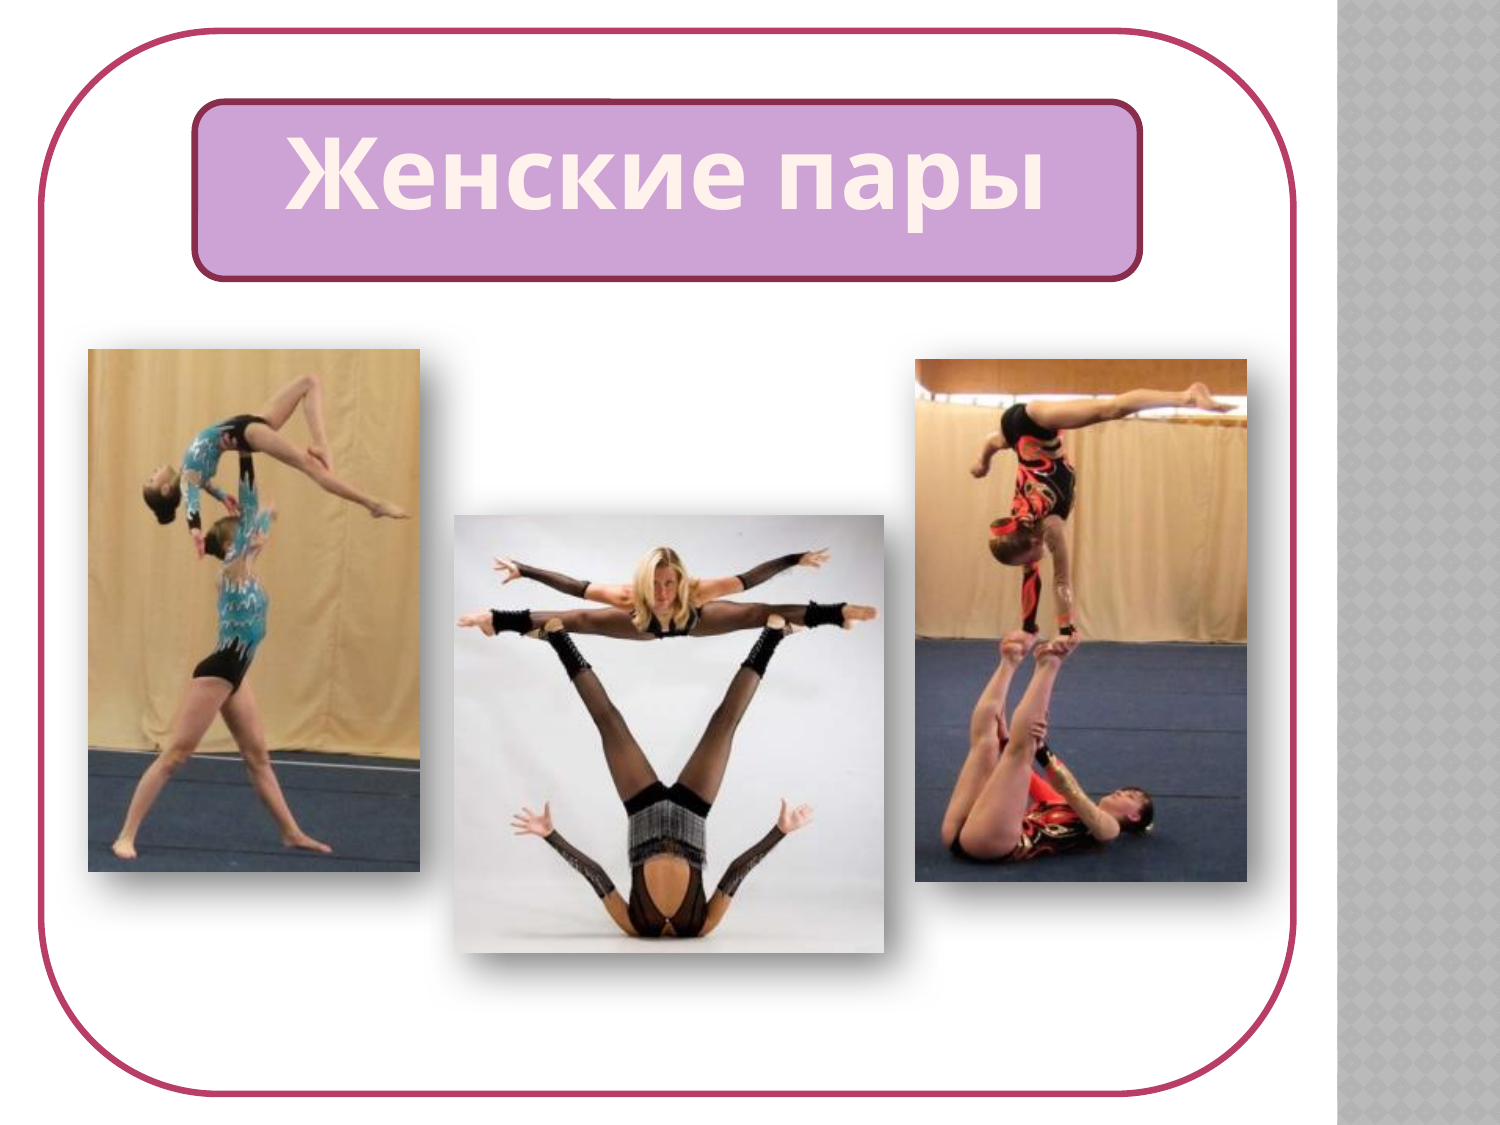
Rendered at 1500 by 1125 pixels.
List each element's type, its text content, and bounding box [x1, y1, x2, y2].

text_box [191, 117, 1144, 283]
picture [914, 359, 1247, 882]
text_box Женские пары [194, 101, 1140, 237]
picture [454, 514, 884, 953]
picture [88, 349, 420, 872]
text_box [37, 27, 1297, 1098]
